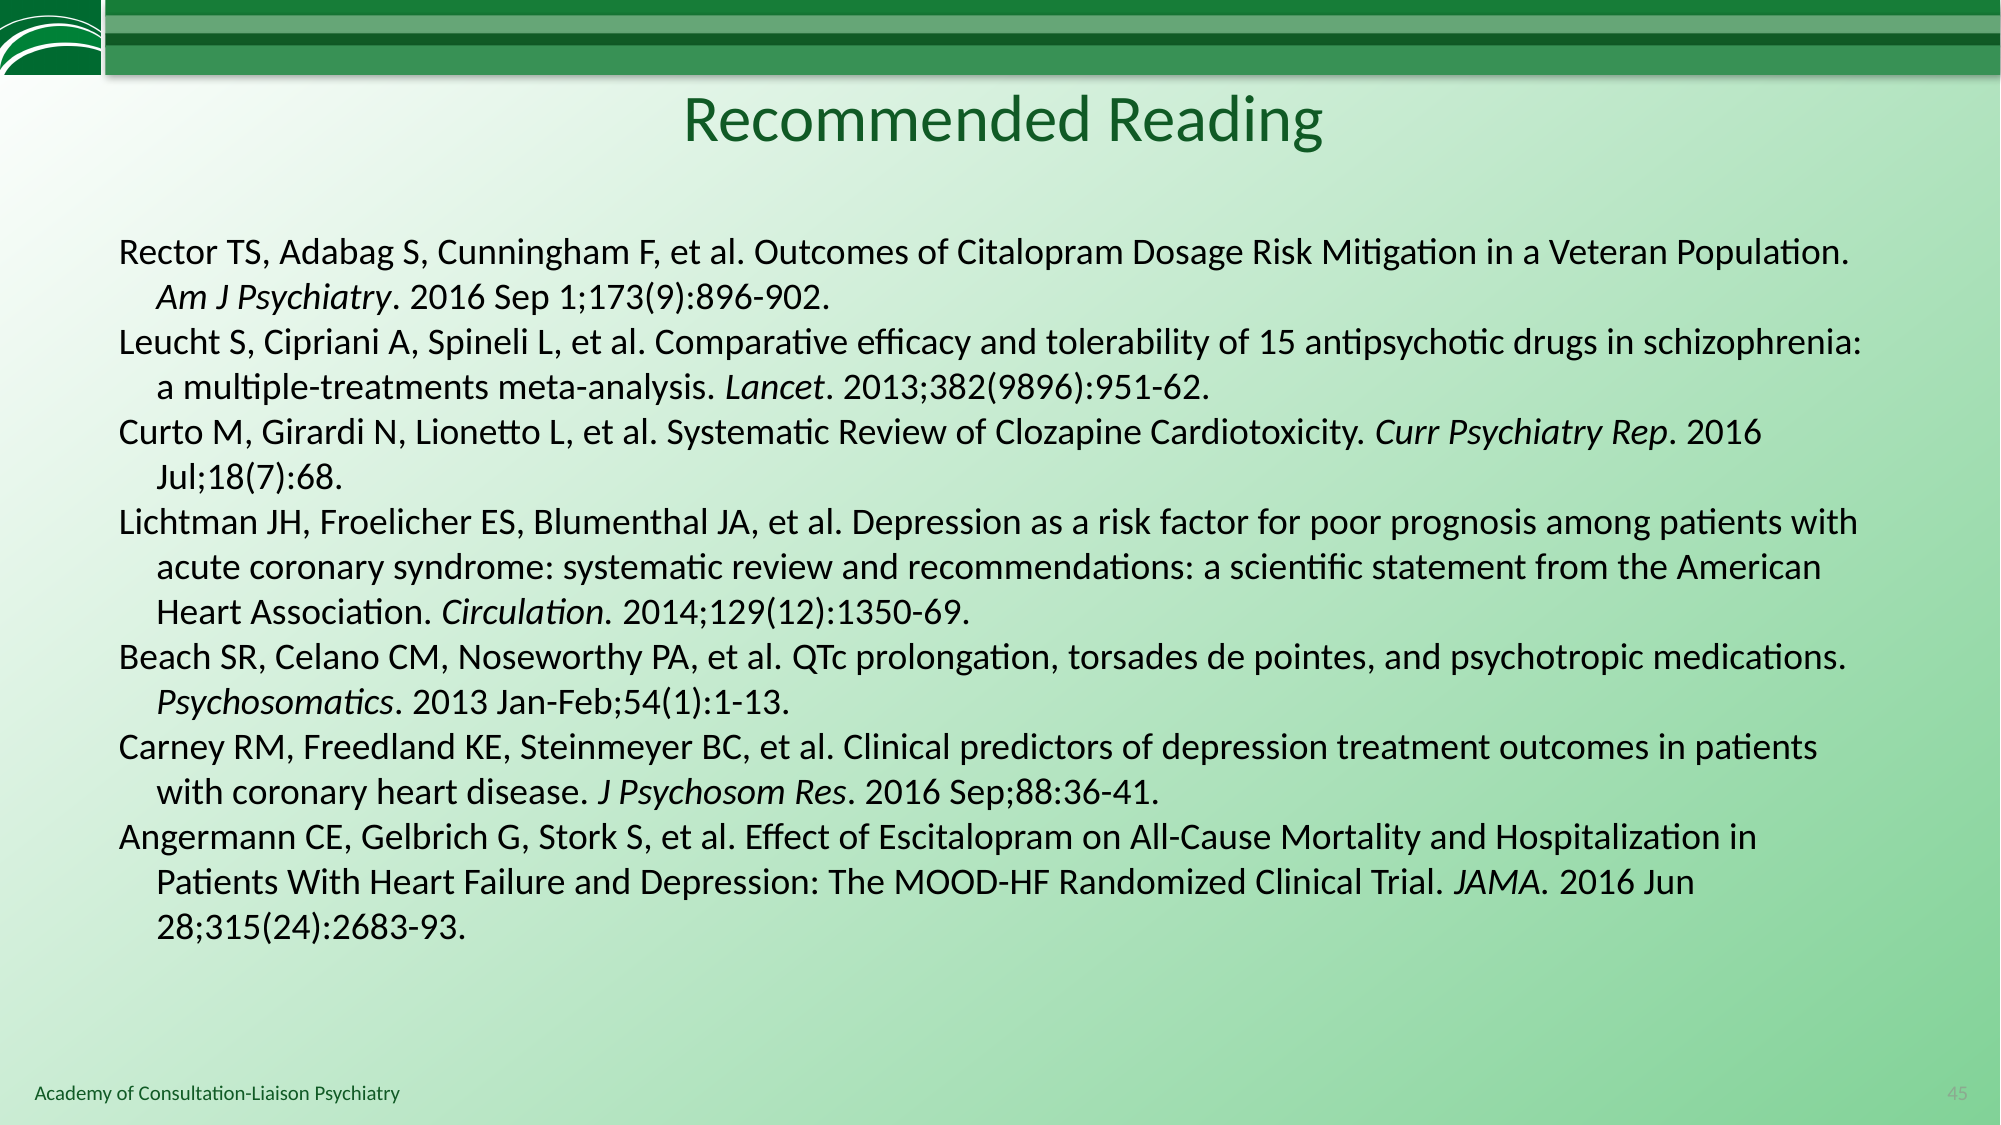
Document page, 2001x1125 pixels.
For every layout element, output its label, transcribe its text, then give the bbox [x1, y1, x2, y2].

picture [0, 0, 101, 75]
title Recommended Reading [103, 20, 1904, 159]
list Rector TS, Adabag S, Cunningham F, et al. Outcomes of Citalopram Dosage Risk Mitigation in a Veteran Population. Am J Psychiatry. 2016 Sep 1;173(9):896-902. Leucht S, Cipriani A, Spineli L, et al. Comparative efficacy and tolerability of 15 antipsychotic drugs in schizophrenia: a multiple-treatments meta-analysis. Lancet. 2013;382(9896):951-62. Curto M, Girardi N, Lionetto L, et al. Systematic Review of Clozapine Cardiotoxicity. Curr Psychiatry Rep. 2016 Jul;18(7):68. Lichtman JH, Froelicher ES, Blumenthal JA, et al. Depression as a risk factor for poor prognosis among patients with acute coronary syndrome: systematic review and recommendations: a scientific statement from the American Heart Association. Circulation. 2014;129(12):1350-69. Beach SR, Celano CM, Noseworthy PA, et al. QTc prolongation, torsades de pointes, and psychotropic medications. Psychosomatics. 2013 Jan-Feb;54(1):1-13. Carney RM, Freedland KE, Steinmeyer BC, et al. Clinical predictors of depression treatment outcomes in patients with coronary heart disease. J Psychosom Res. 2016 Sep;88:36-41. Angermann CE, Gelbrich G, Stork S, et al. Effect of Escitalopram on All-Cause Mortality and Hospitalization in Patients With Heart Failure and Depression: The MOOD-HF Randomized Clinical Trial. JAMA. 2016 Jun 28;315(24):2683-93. [103, 159, 1904, 1020]
slide_number 45 [1903, 1062, 1984, 1122]
